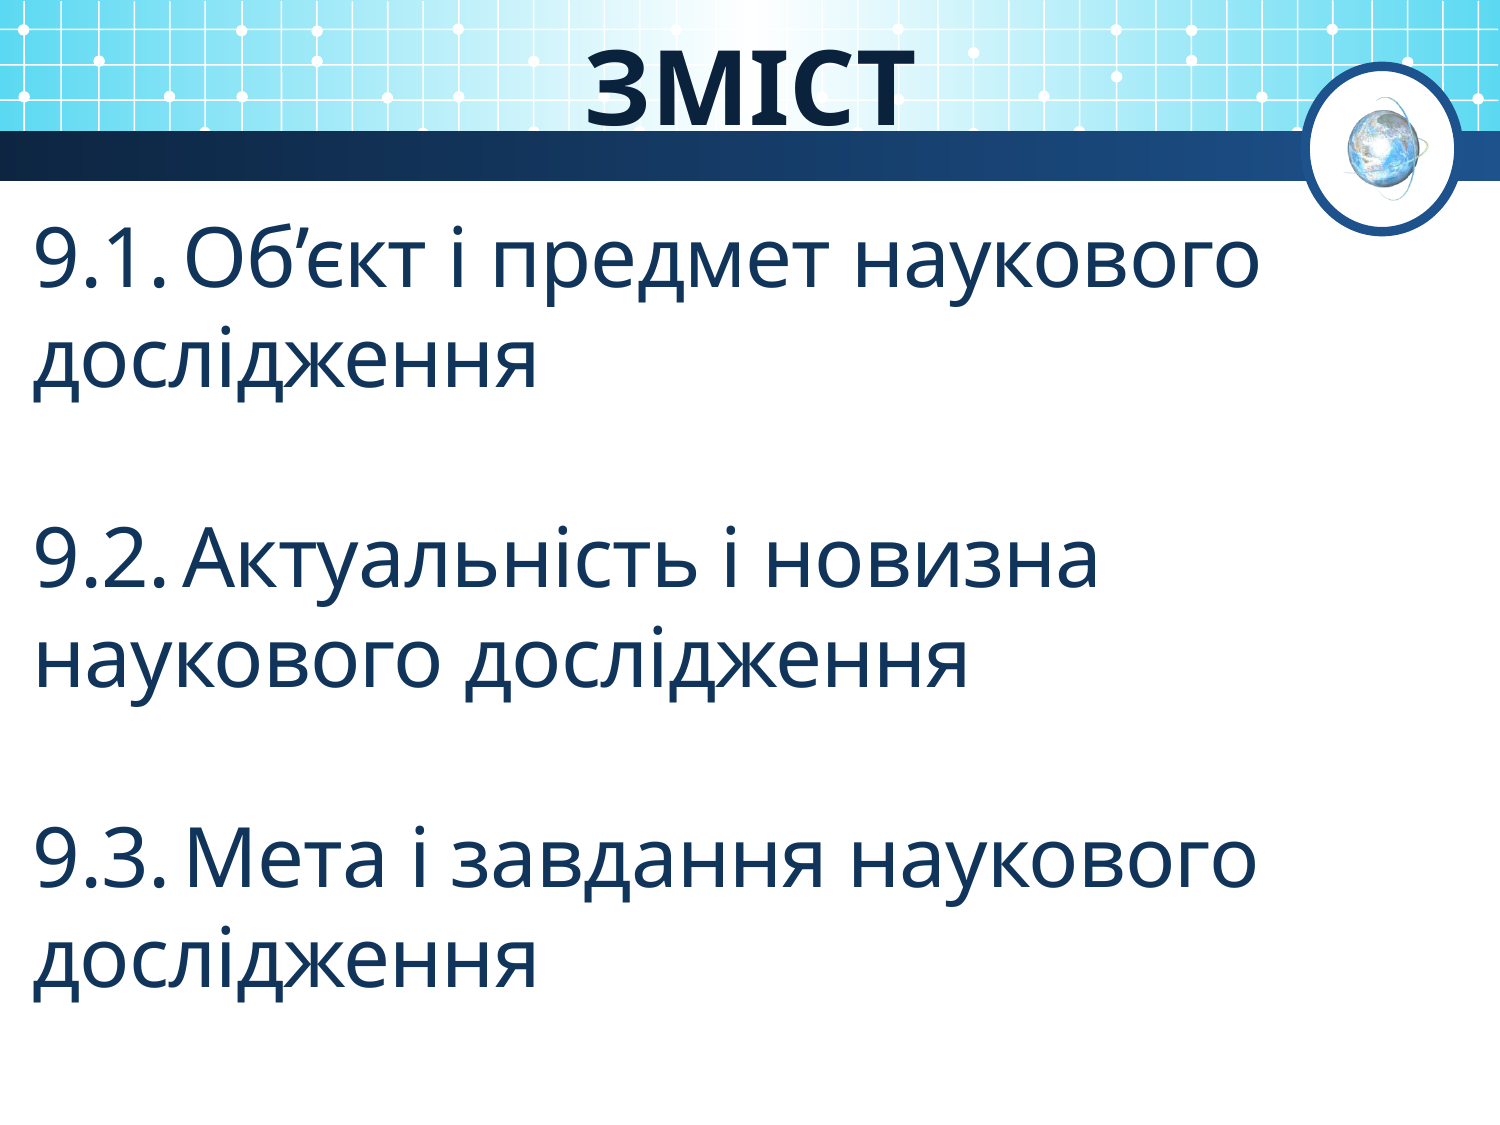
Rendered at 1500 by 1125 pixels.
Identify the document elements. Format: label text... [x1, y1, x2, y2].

picture [1310, 99, 1454, 196]
title ЗМІСТ [64, 37, 1436, 130]
list 9.1. Об’єкт і предмет наукового дослідження 9.2. Актуальність і новизна наукового дослідження 9.3. Мета і завдання наукового дослідження [17, 196, 1500, 1094]
